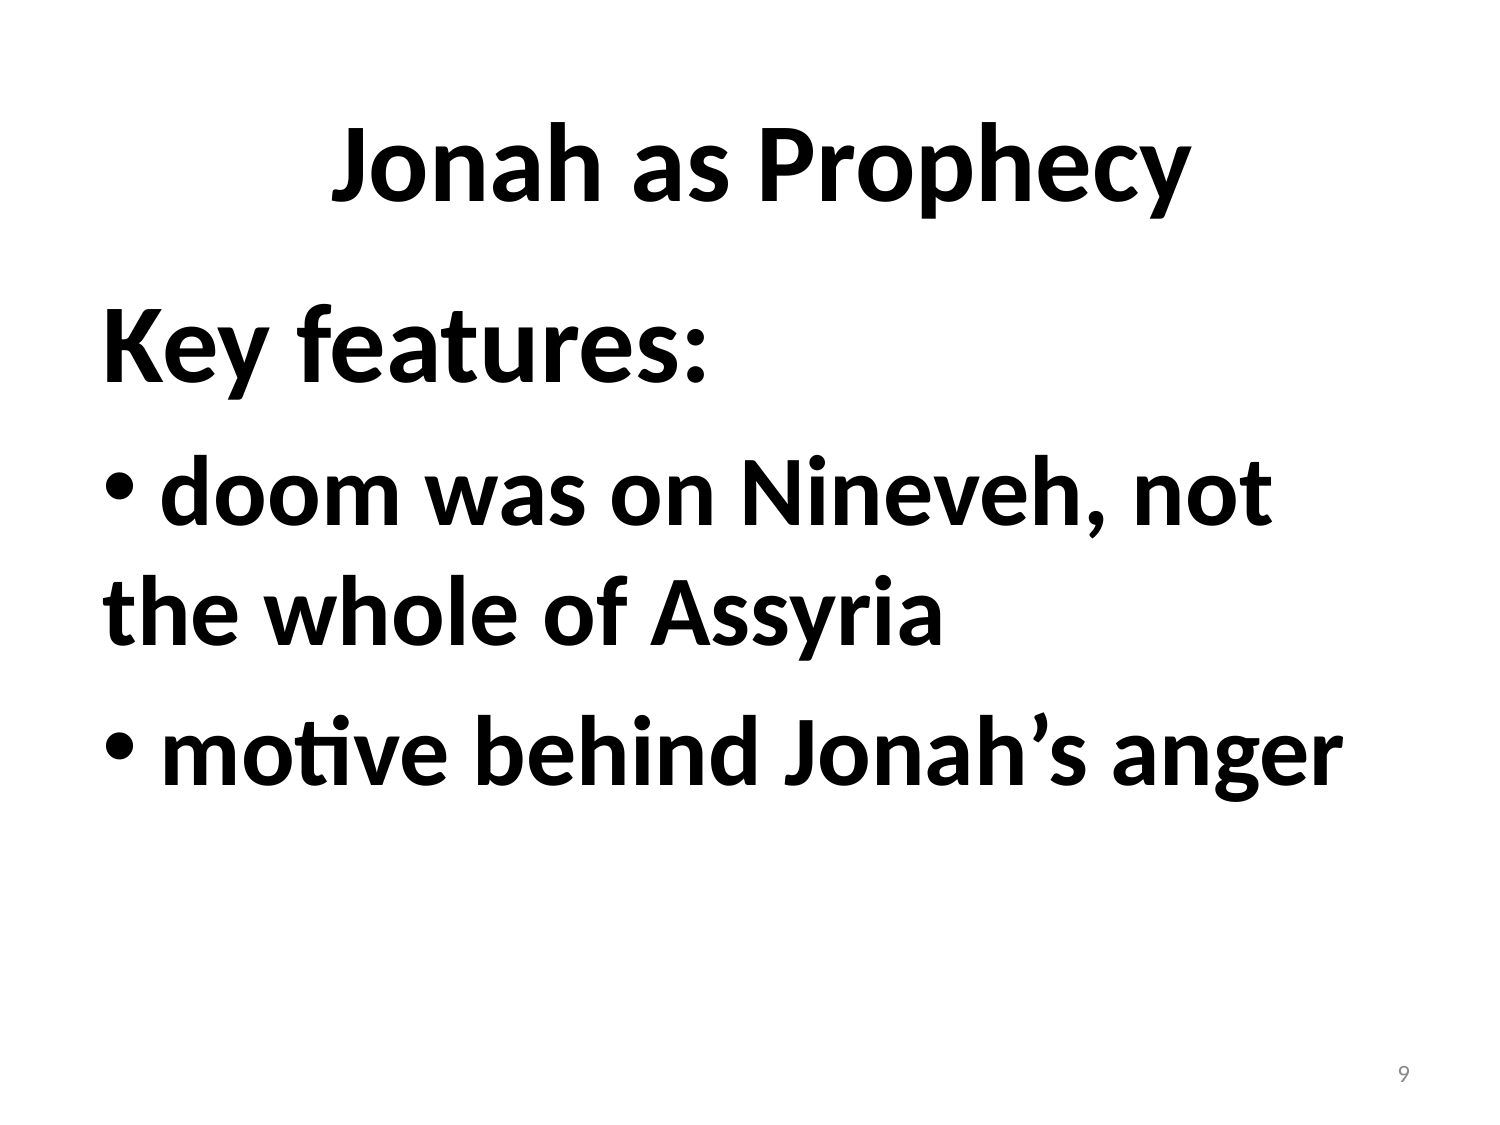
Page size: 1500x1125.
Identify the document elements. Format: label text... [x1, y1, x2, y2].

subtitle Key features: doom was on Nineveh, not the whole of Assyria motive behind Jonah’s anger [87, 262, 1363, 1013]
title Jonah as Prophecy [125, 75, 1400, 238]
slide_number 9 [1074, 1042, 1425, 1103]
